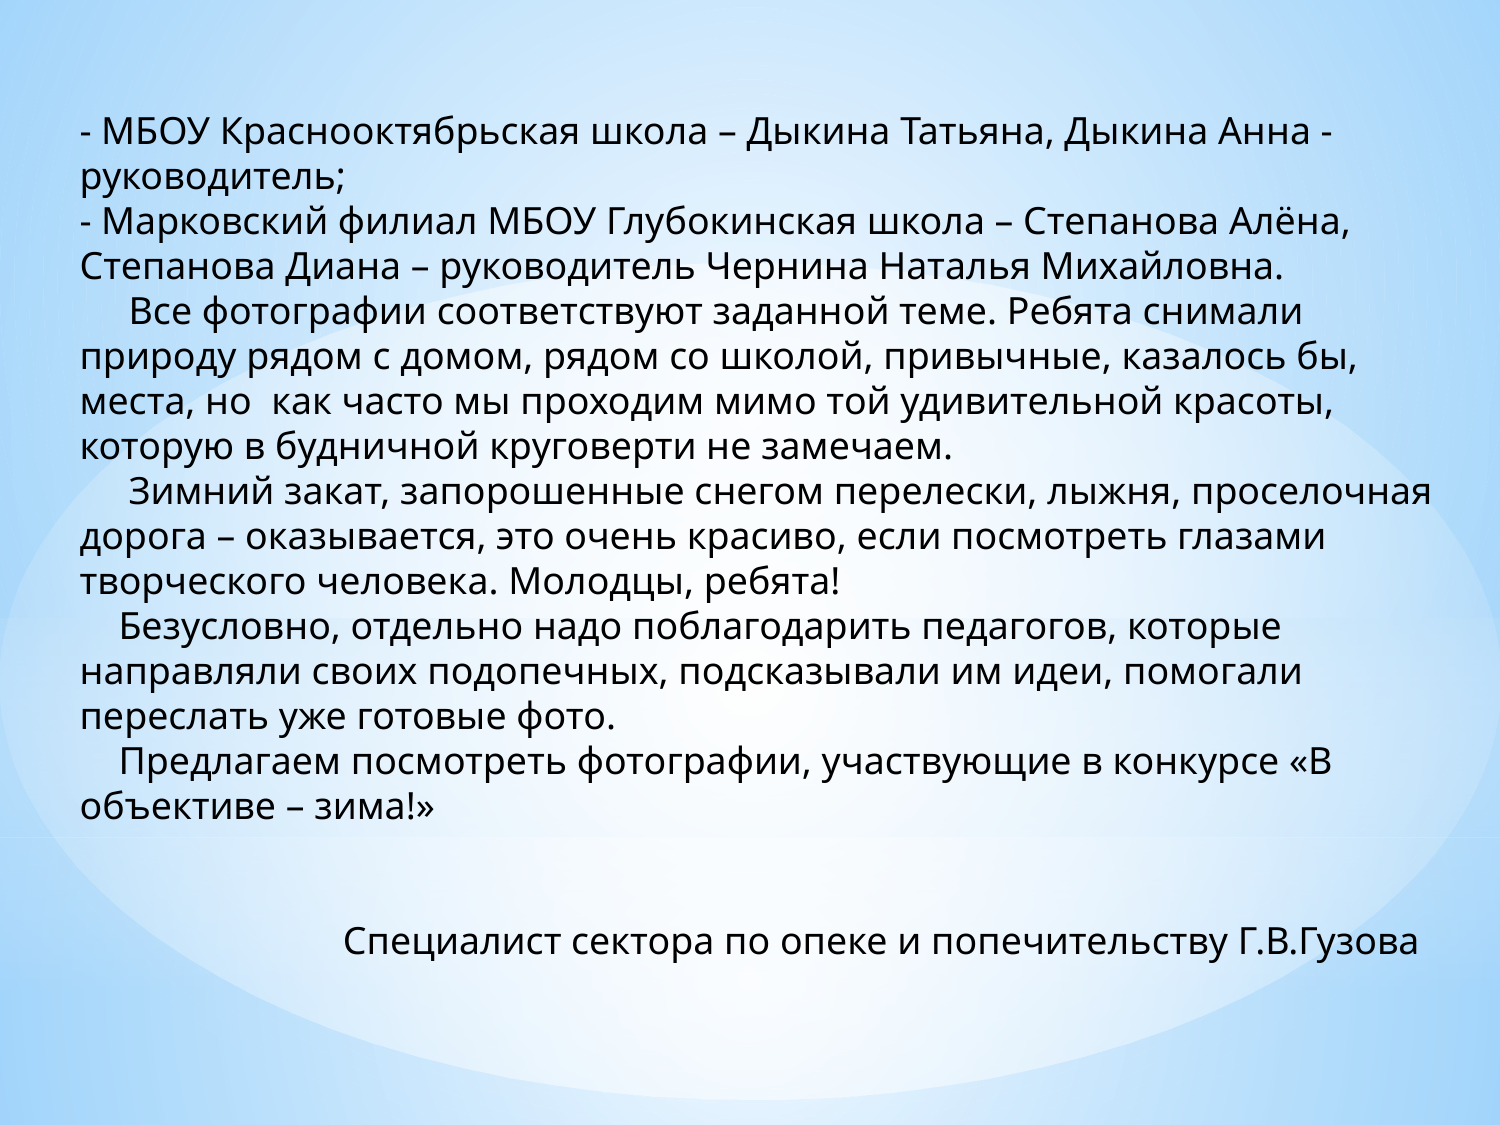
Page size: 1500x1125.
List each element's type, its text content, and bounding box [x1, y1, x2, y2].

text_box - МБОУ Краснооктябрьская школа – Дыкина Татьяна, Дыкина Анна - руководитель; - Марковский филиал МБОУ Глубокинская школа – Степанова Алёна, Степанова Диана – руководитель Чернина Наталья Михайловна. Все фотографии соответствуют заданной теме. Ребята снимали природу рядом с домом, рядом со школой, привычные, казалось бы, места, но как часто мы проходим мимо той удивительной красоты, которую в будничной круговерти не замечаем. Зимний закат, запорошенные снегом перелески, лыжня, проселочная дорога – оказывается, это очень красиво, если посмотреть глазами творческого человека. Молодцы, ребята! Безусловно, отдельно надо поблагодарить педагогов, которые направляли своих подопечных, подсказывали им идеи, помогали переслать уже готовые фото. Предлагаем посмотреть фотографии, участвующие в конкурсе «В объективе – зима!» Специалист сектора по опеке и попечительству Г.В.Гузова [64, 54, 1459, 970]
